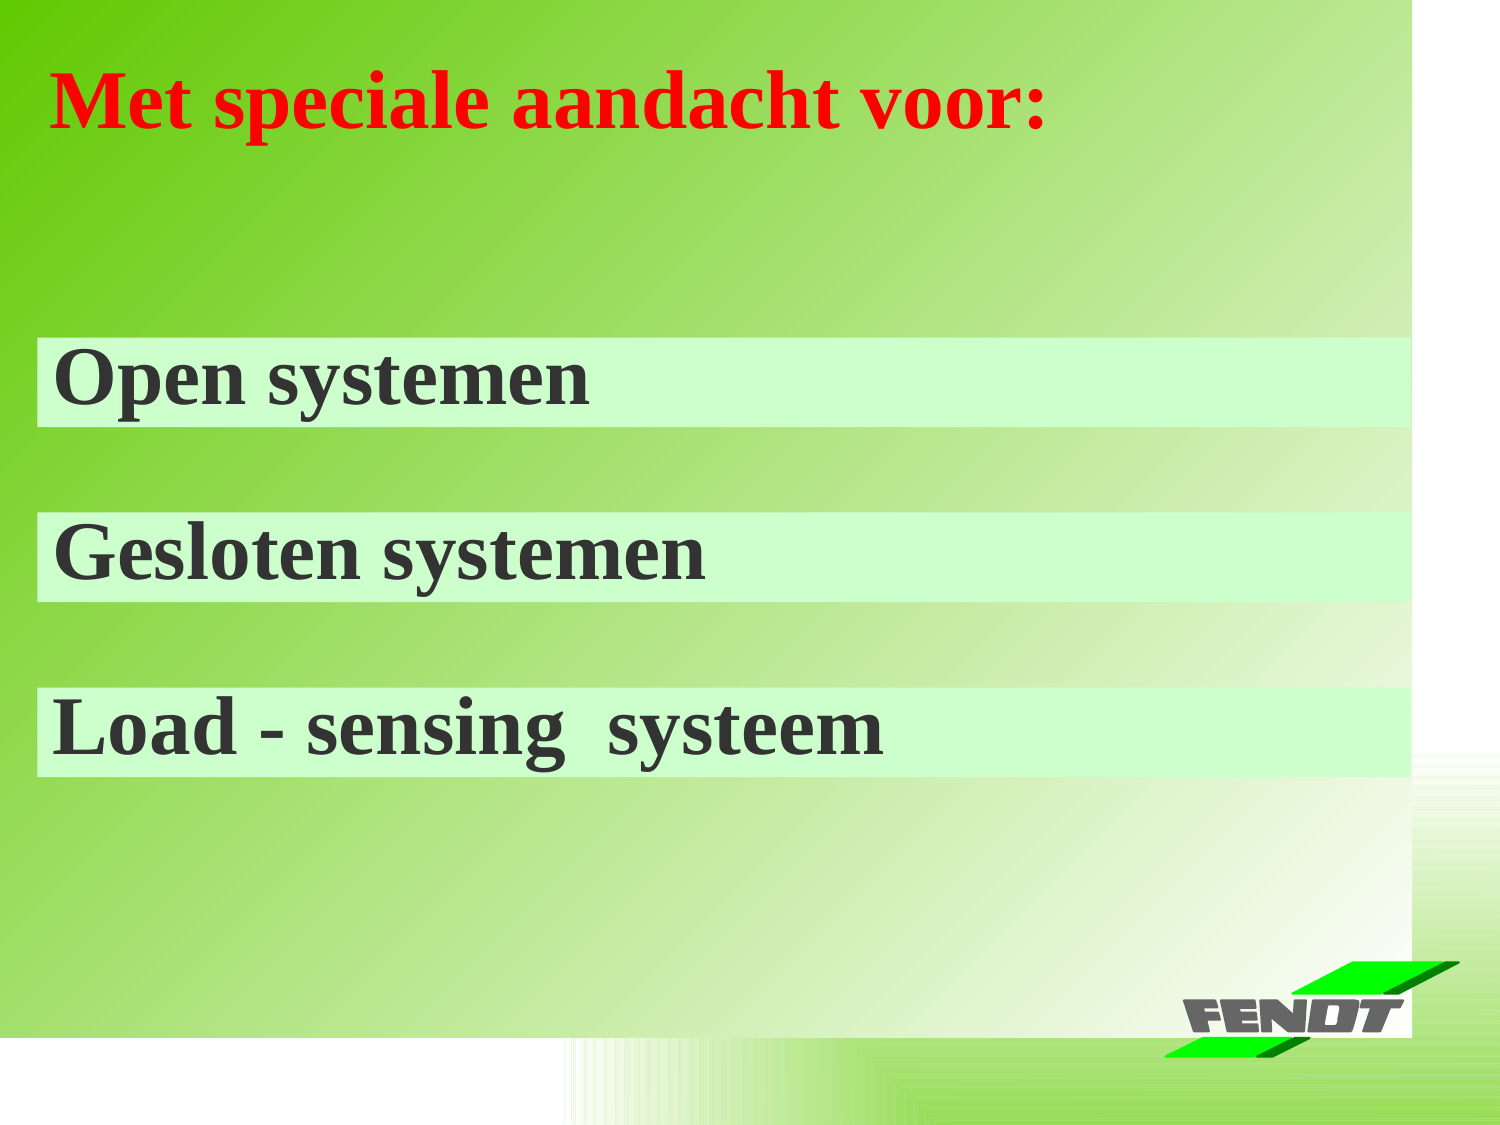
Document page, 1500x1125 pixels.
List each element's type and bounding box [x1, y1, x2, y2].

text_box [0, 0, 1500, 1125]
